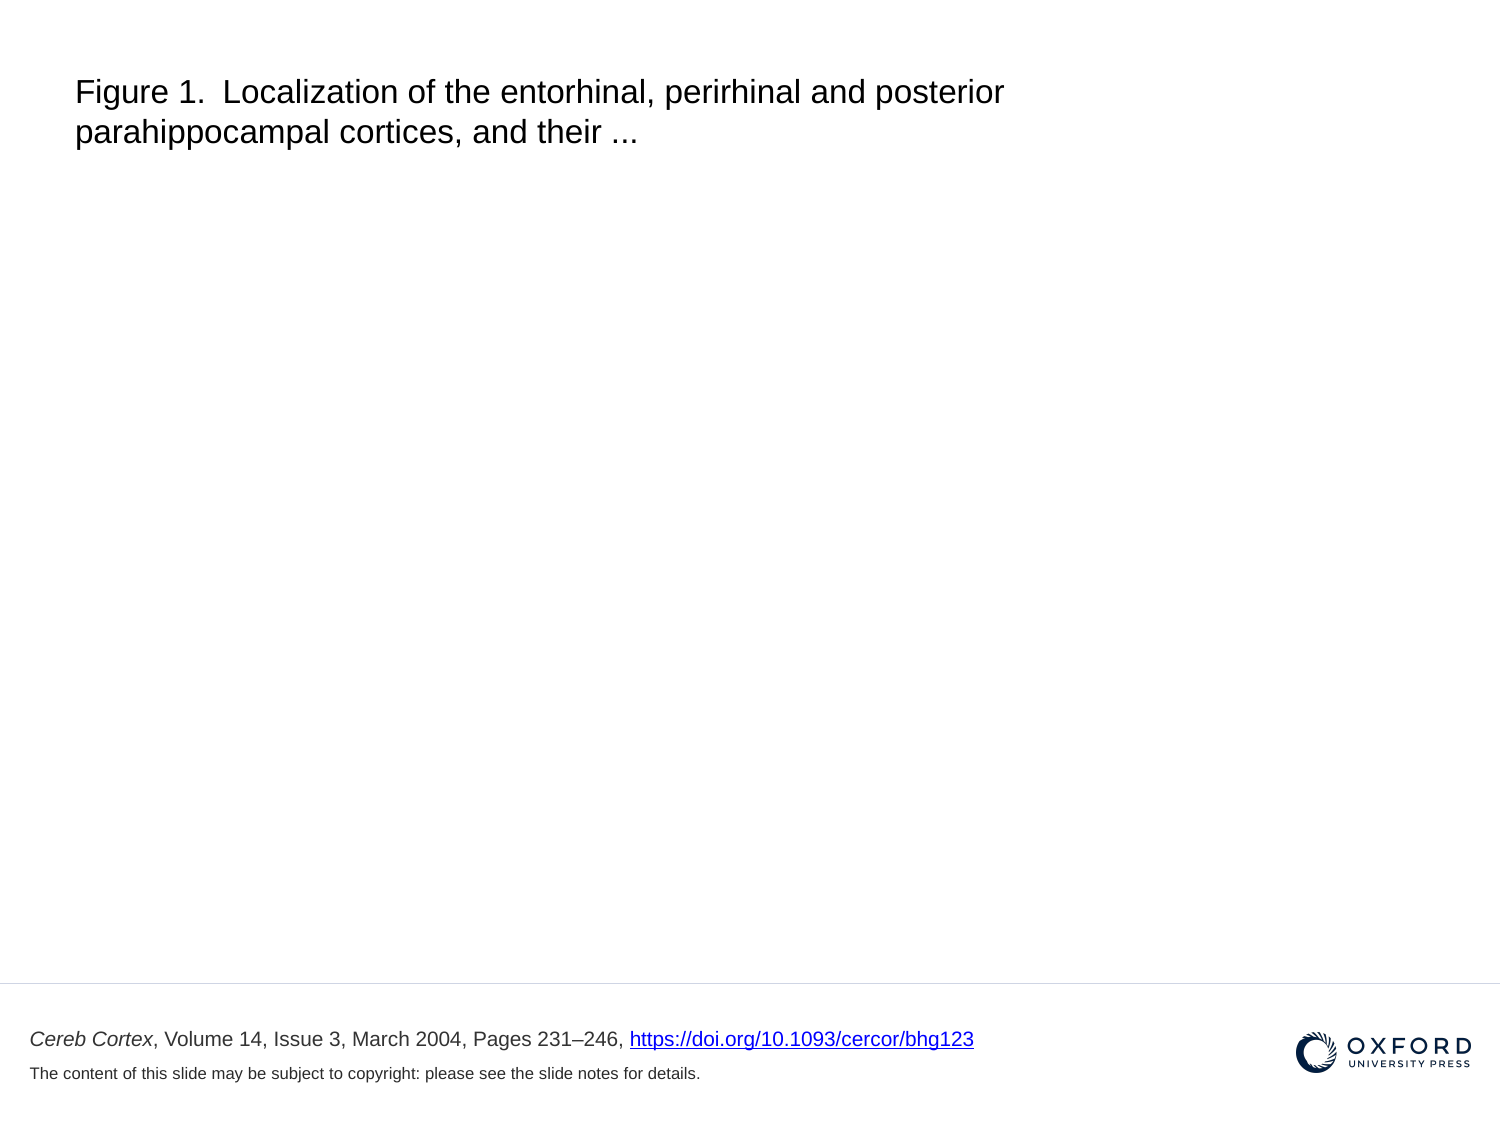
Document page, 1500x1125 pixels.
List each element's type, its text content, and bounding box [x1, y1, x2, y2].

title Figure 1. Localization of the entorhinal, perirhinal and posterior parahippocampal cortices, and their ... [75, 69, 1078, 171]
footer Cereb Cortex, Volume 14, Issue 3, March 2004, Pages 231–246, https://doi.org/10.1093/cercor/bhg123 The content of this slide may be subject to copyright: please see the slide notes for details. [0, 983, 1260, 1125]
picture [1296, 1032, 1471, 1073]
